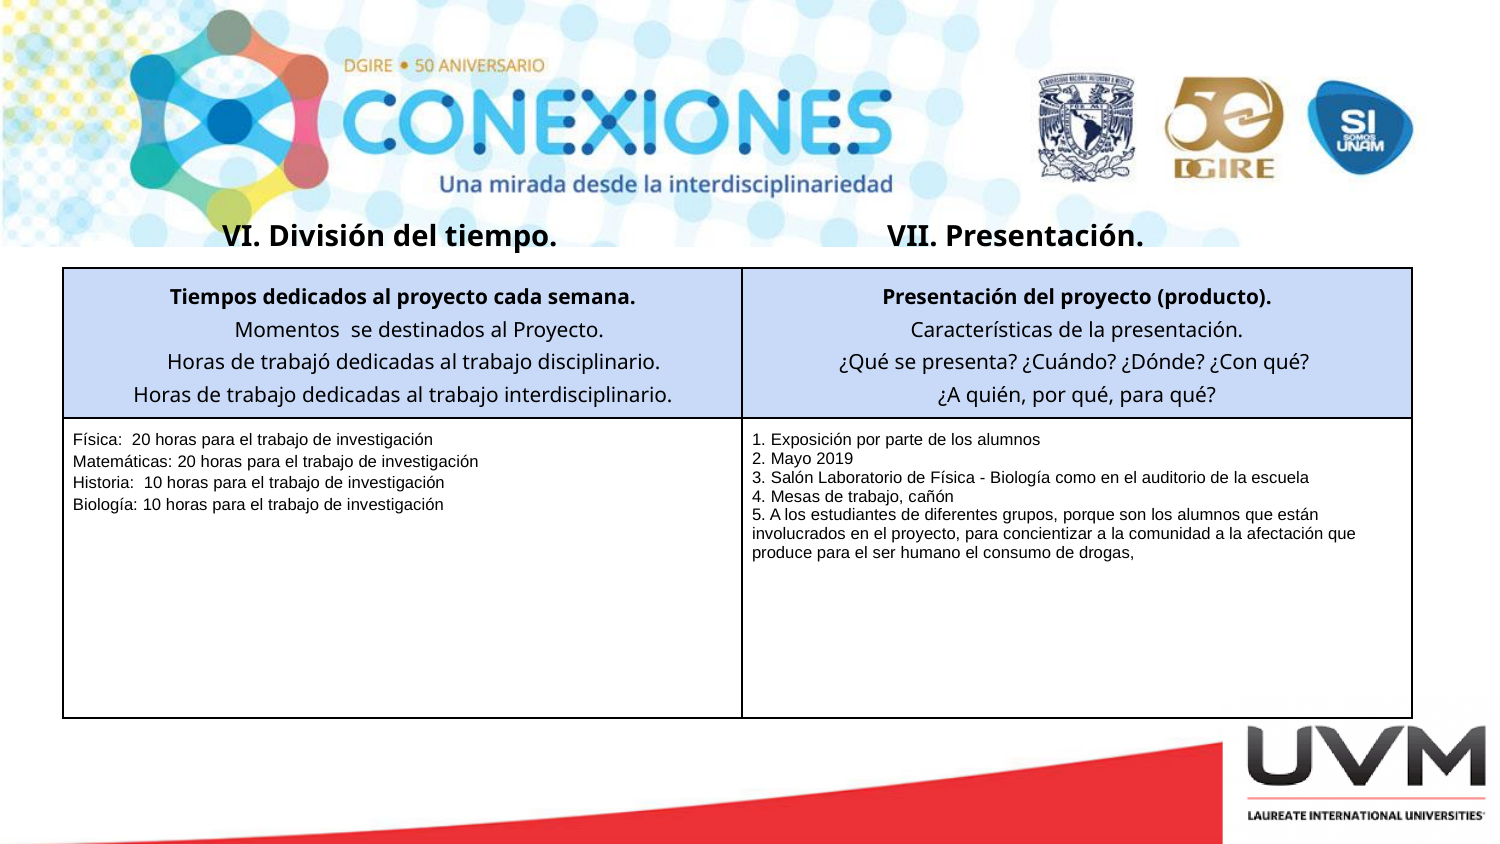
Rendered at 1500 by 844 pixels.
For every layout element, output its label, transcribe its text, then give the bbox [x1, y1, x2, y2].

picture [0, 0, 1500, 247]
list VI. División del tiempo. VII. Presentación. [207, 254, 1500, 310]
table_cell 1. Exposición por parte de los alumnos 2. Mayo 2019 3. Salón Laboratorio de Física - Biología como en el auditorio de la escuela 4. Mesas de trabajo, cañón 5. A los estudiantes de diferentes grupos, porque son los alumnos que están involucrados en el proyecto, para concientizar a la comunidad a la afectación que produce para el ser humano el consumo de drogas, [743, 419, 1411, 691]
table_header Tiempos dedicados al proyecto cada semana. Momentos se destinados al Proyecto. Horas de trabajó dedicadas al trabajo disciplinario. Horas de trabajo dedicadas al trabajo interdisciplinario. [64, 269, 741, 417]
picture [0, 692, 1500, 844]
table_header Presentación del proyecto (producto). Características de la presentación. ¿Qué se presenta? ¿Cuándo? ¿Dónde? ¿Con qué? ¿A quién, por qué, para qué? [743, 269, 1411, 417]
table_cell Física: 20 horas para el trabajo de investigación Matemáticas: 20 horas para el trabajo de investigación Historia: 10 horas para el trabajo de investigación Biología: 10 horas para el trabajo de investigación [64, 419, 741, 691]
